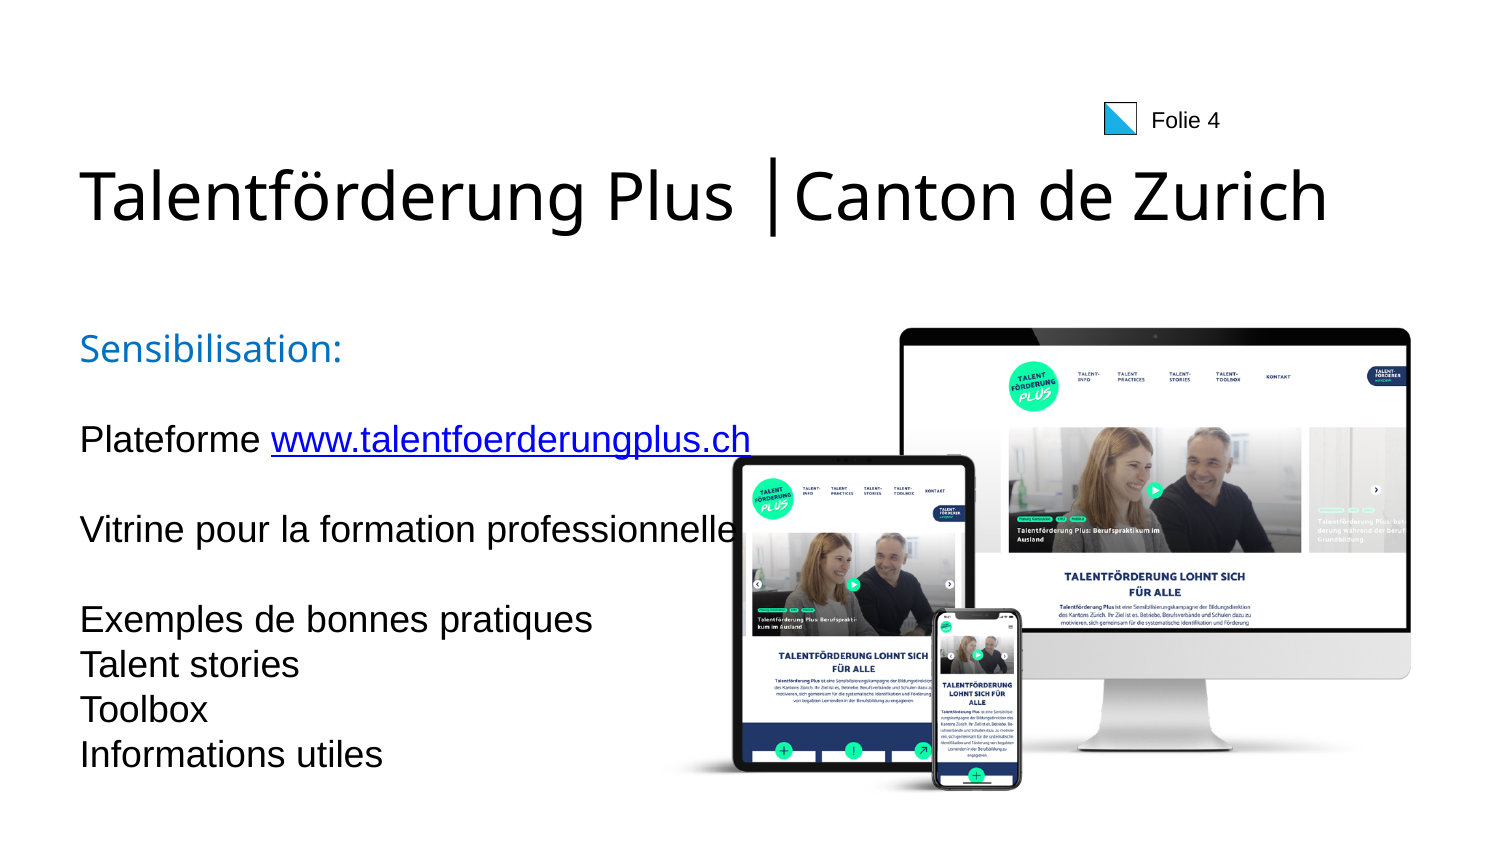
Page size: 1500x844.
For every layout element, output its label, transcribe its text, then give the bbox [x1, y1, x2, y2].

title Talentförderung Plus │Canton de Zurich [64, 161, 1459, 257]
text_box Sensibilisation: Plateforme www.talentfoerderungplus.ch Vitrine pour la formation professionnelle Exemples de bonnes pratiques Talent stories Toolbox Informations utiles [64, 317, 567, 783]
picture [572, 246, 1500, 844]
picture [1104, 102, 1137, 135]
